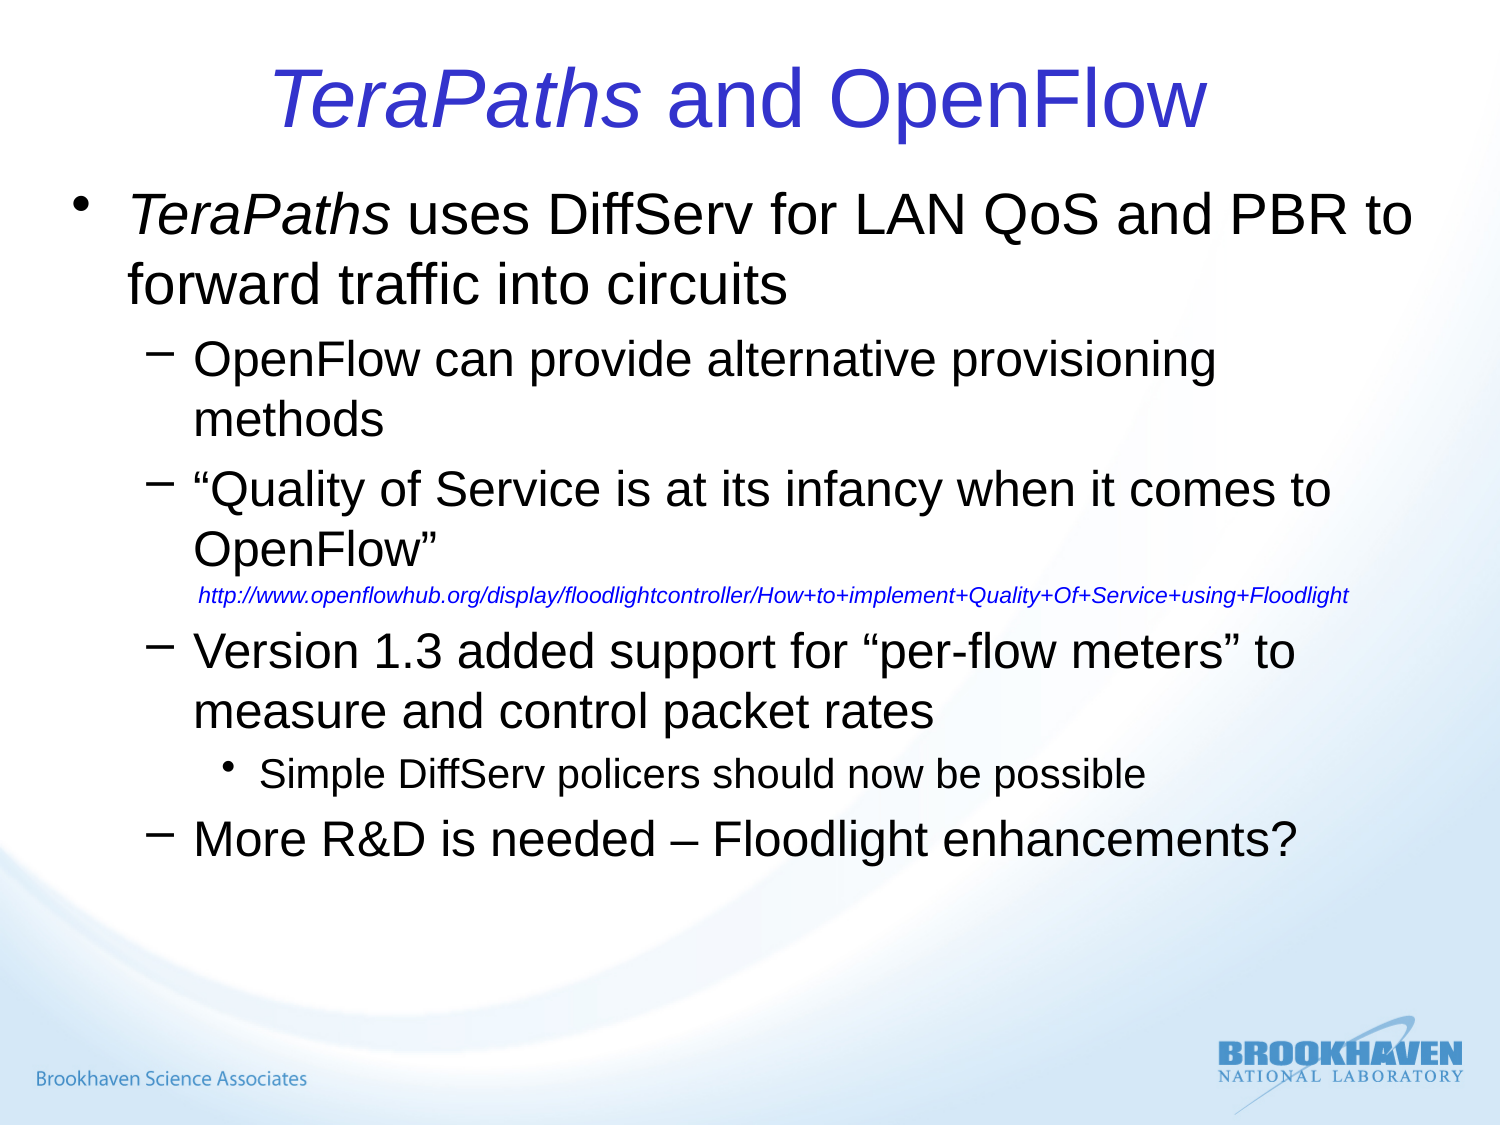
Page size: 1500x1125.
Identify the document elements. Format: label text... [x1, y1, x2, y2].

list TeraPaths uses DiffServ for LAN QoS and PBR to forward traffic into circuits OpenFlow can provide alternative provisioning methods “Quality of Service is at its infancy when it comes to OpenFlow” http://www.openflowhub.org/display/floodlightcontroller/How+to+implement+Quality+Of+Service+using+Floodlight Version 1.3 added support for “per-flow meters” to measure and control packet rates Simple DiffServ policers should now be possible More R&D is needed – Floodlight enhancements? [56, 168, 1436, 985]
title TeraPaths and OpenFlow [99, 0, 1375, 168]
picture [0, 0, 1500, 1125]
